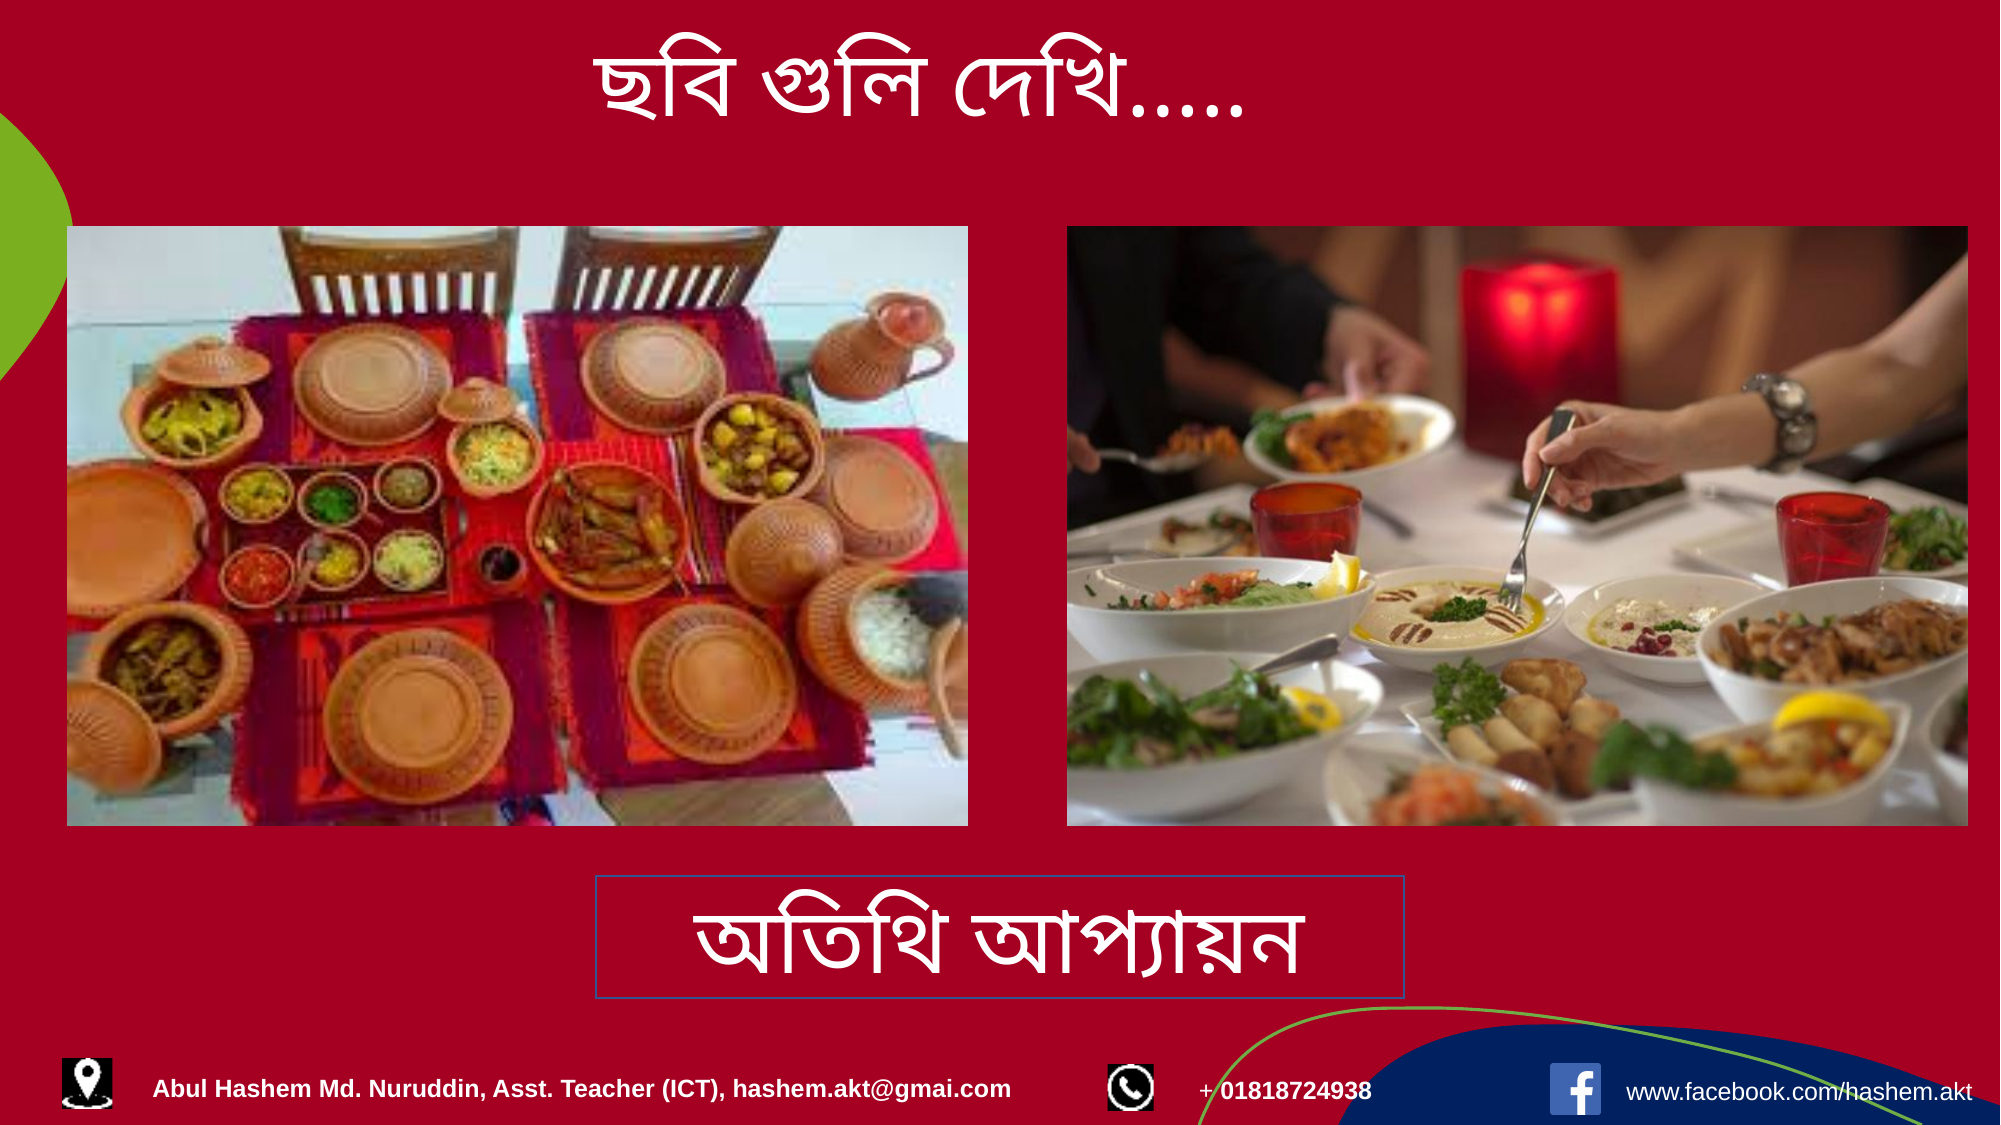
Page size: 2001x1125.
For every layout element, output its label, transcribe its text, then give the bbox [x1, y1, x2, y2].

picture [1107, 1064, 1154, 1111]
text_box অতিথি আপ্যায়ন [595, 875, 1405, 999]
text_box ছবি গুলি দেখি….. [516, 17, 1327, 141]
picture [1550, 1063, 1601, 1115]
picture [62, 1058, 113, 1109]
picture [67, 225, 968, 826]
picture [1067, 225, 1968, 826]
